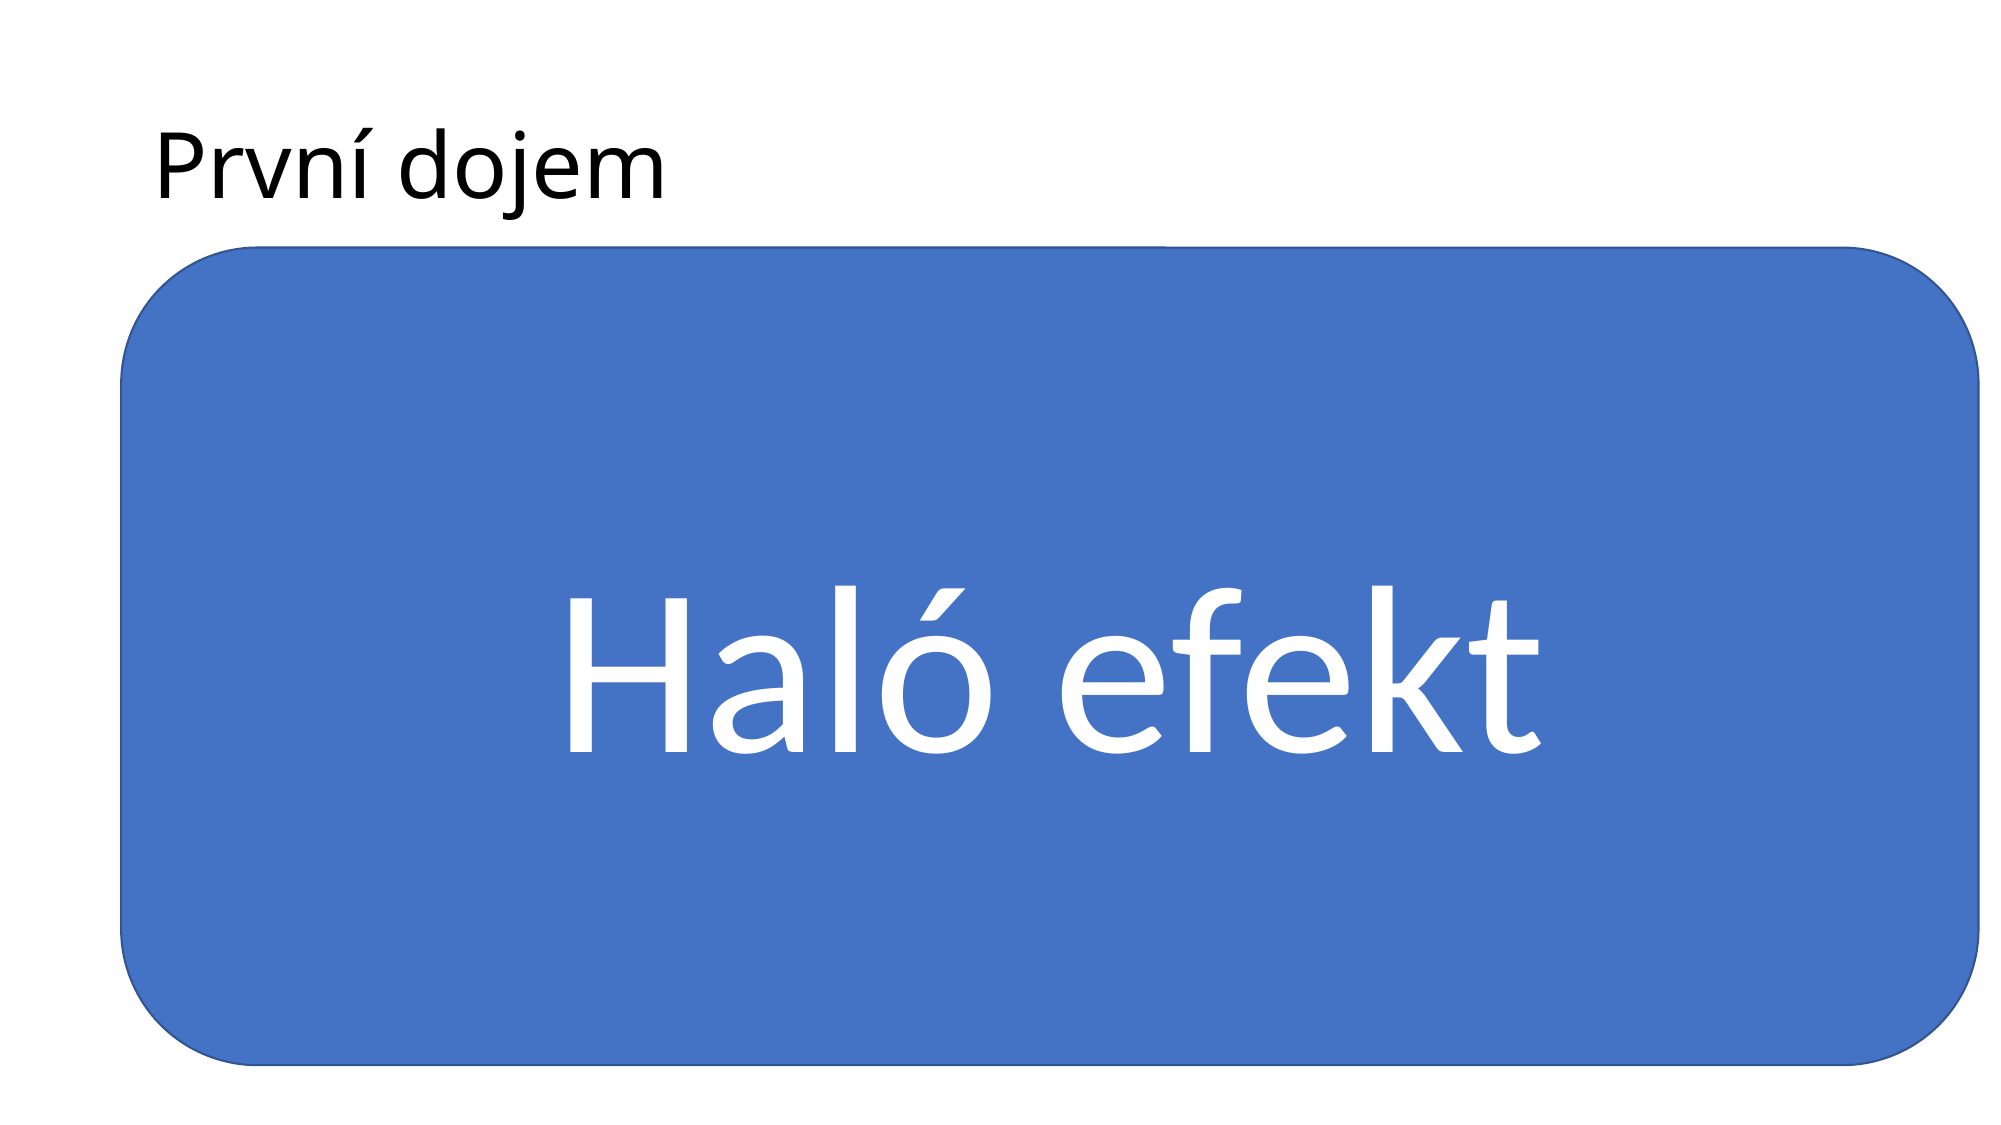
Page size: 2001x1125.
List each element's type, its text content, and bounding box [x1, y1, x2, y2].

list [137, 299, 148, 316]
title První dojem [137, 59, 1863, 278]
text_box Haló efekt [120, 246, 1980, 1067]
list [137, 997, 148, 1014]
